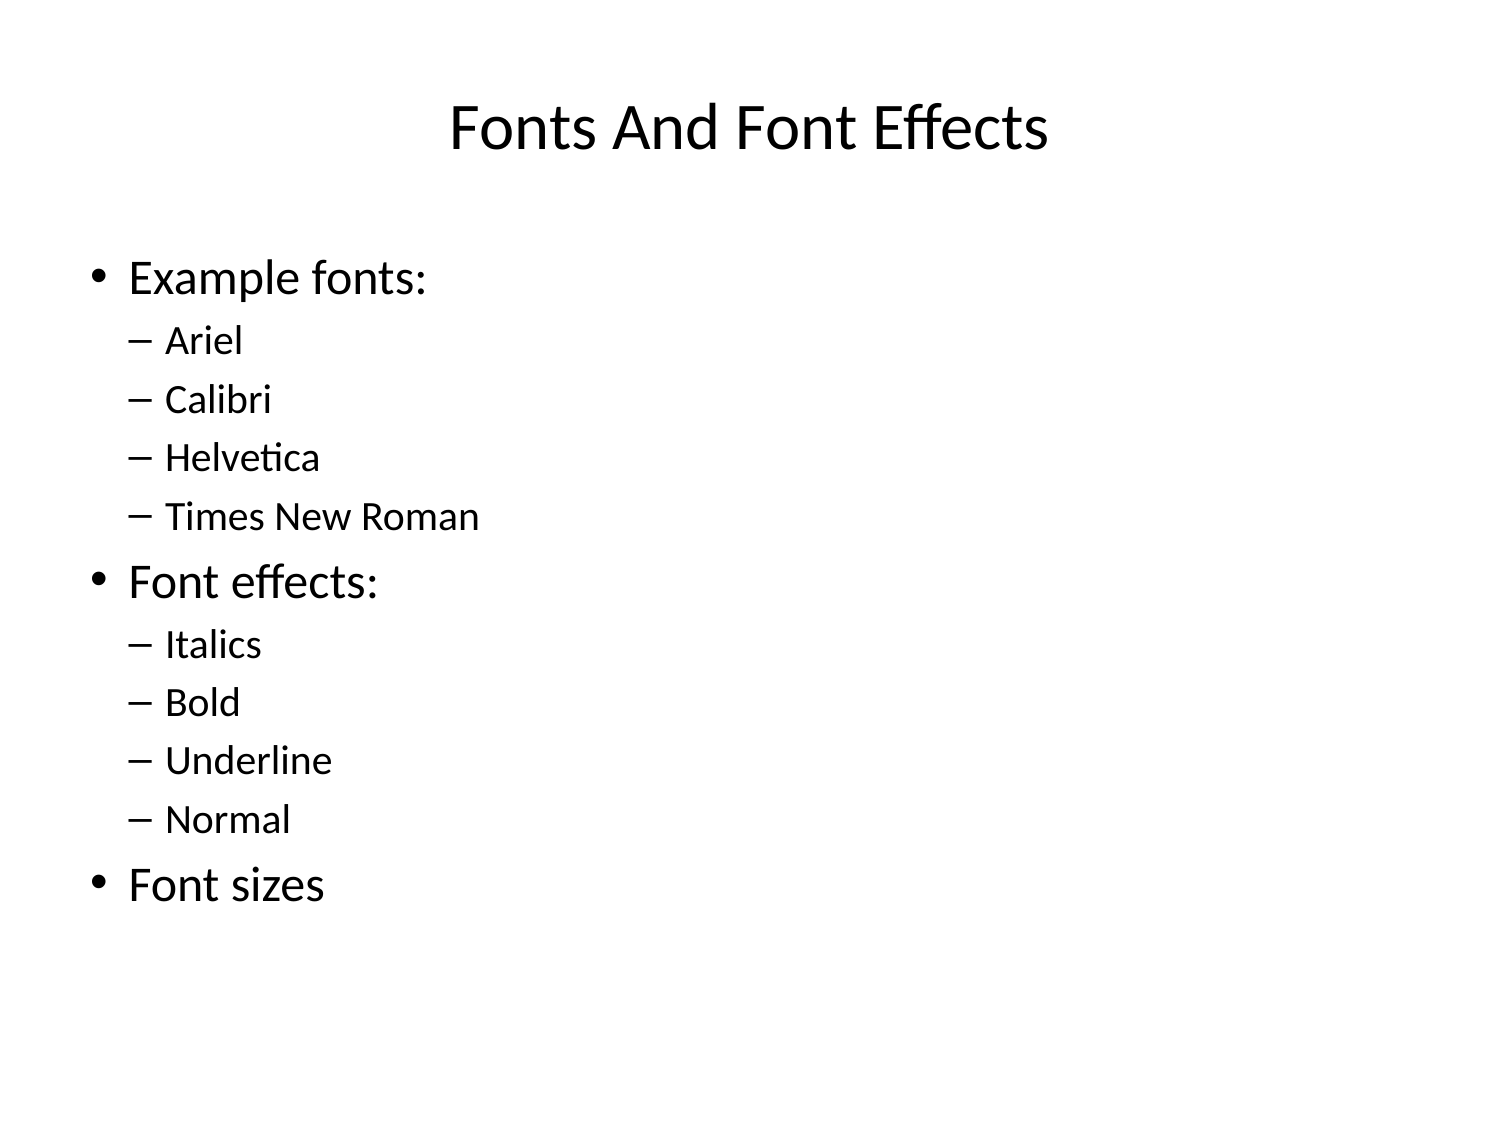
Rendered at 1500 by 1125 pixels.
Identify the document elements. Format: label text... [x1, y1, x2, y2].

list Example fonts: Ariel Calibri Helvetica Times New Roman Font effects: Italics Bold Underline Normal Font sizes [75, 237, 1425, 1063]
title Fonts And Font Effects [75, 45, 1425, 200]
